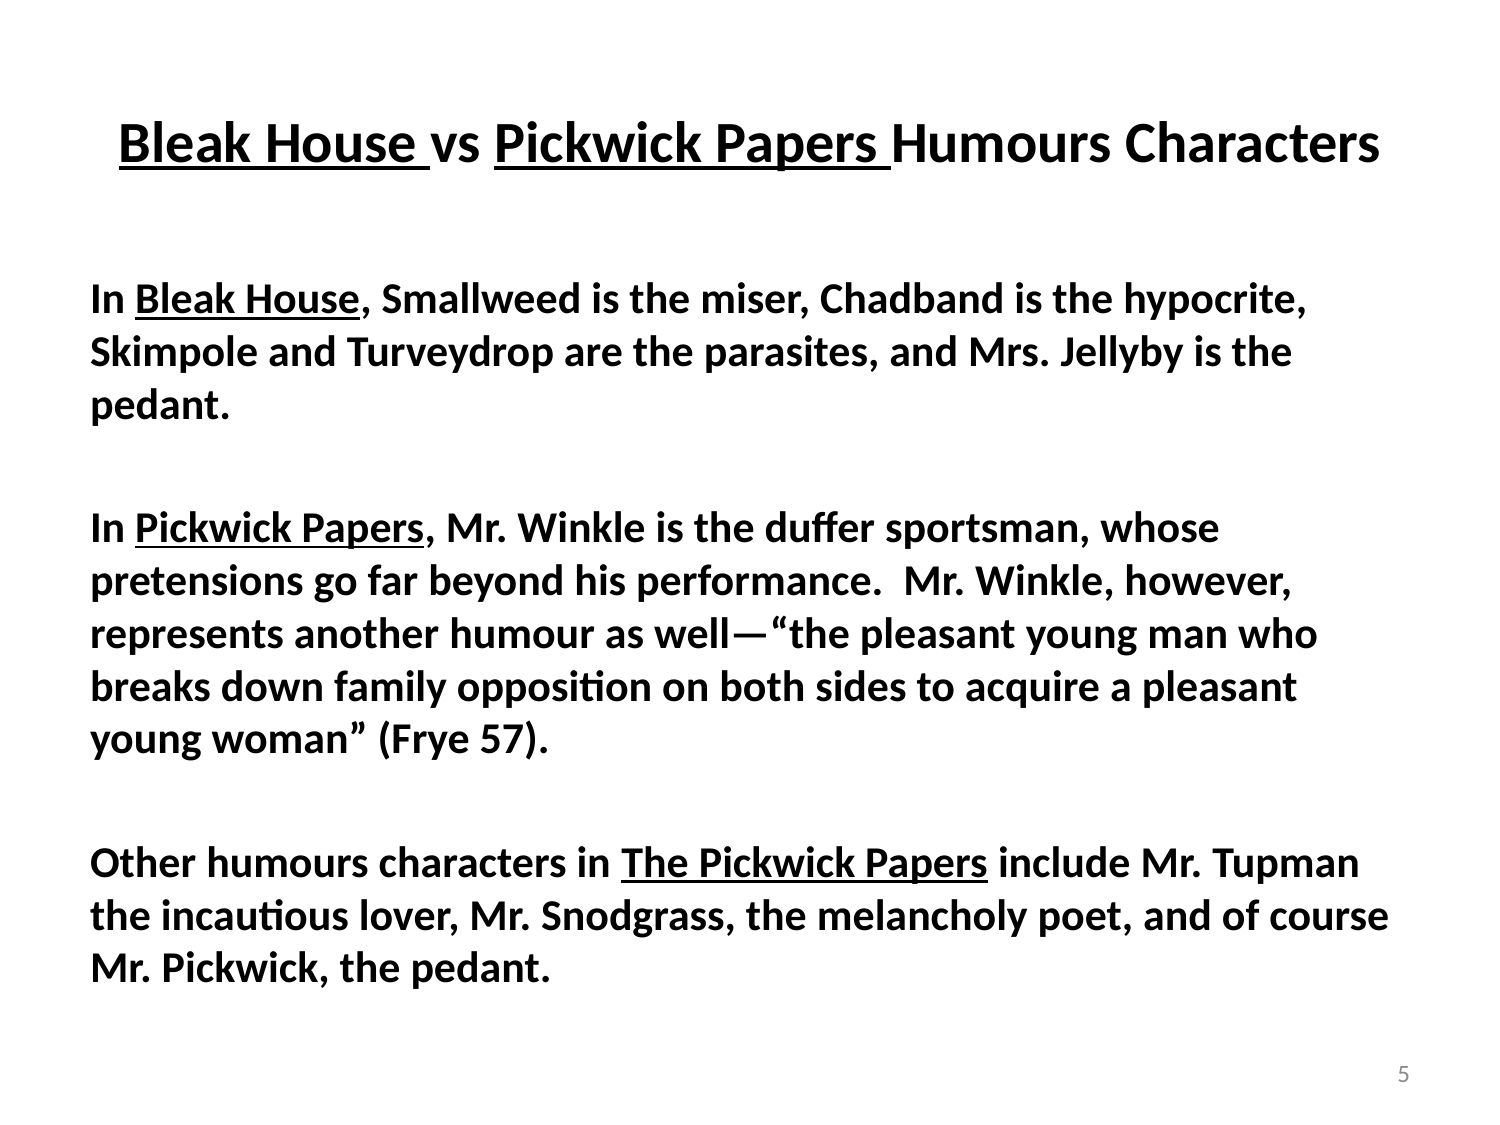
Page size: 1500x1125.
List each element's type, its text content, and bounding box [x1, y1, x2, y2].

list In Bleak House, Smallweed is the miser, Chadband is the hypocrite, Skimpole and Turveydrop are the parasites, and Mrs. Jellyby is the pedant. In Pickwick Papers, Mr. Winkle is the duffer sportsman, whose pretensions go far beyond his performance. Mr. Winkle, however, represents another humour as well—“the pleasant young man who breaks down family opposition on both sides to acquire a pleasant young woman” (Frye 57). Other humours characters in The Pickwick Papers include Mr. Tupman the incautious lover, Mr. Snodgrass, the melancholy poet, and of course Mr. Pickwick, the pedant. [75, 262, 1425, 1005]
slide_number 5 [1074, 1042, 1425, 1103]
title Bleak House vs Pickwick Papers Humours Characters [75, 45, 1425, 233]
